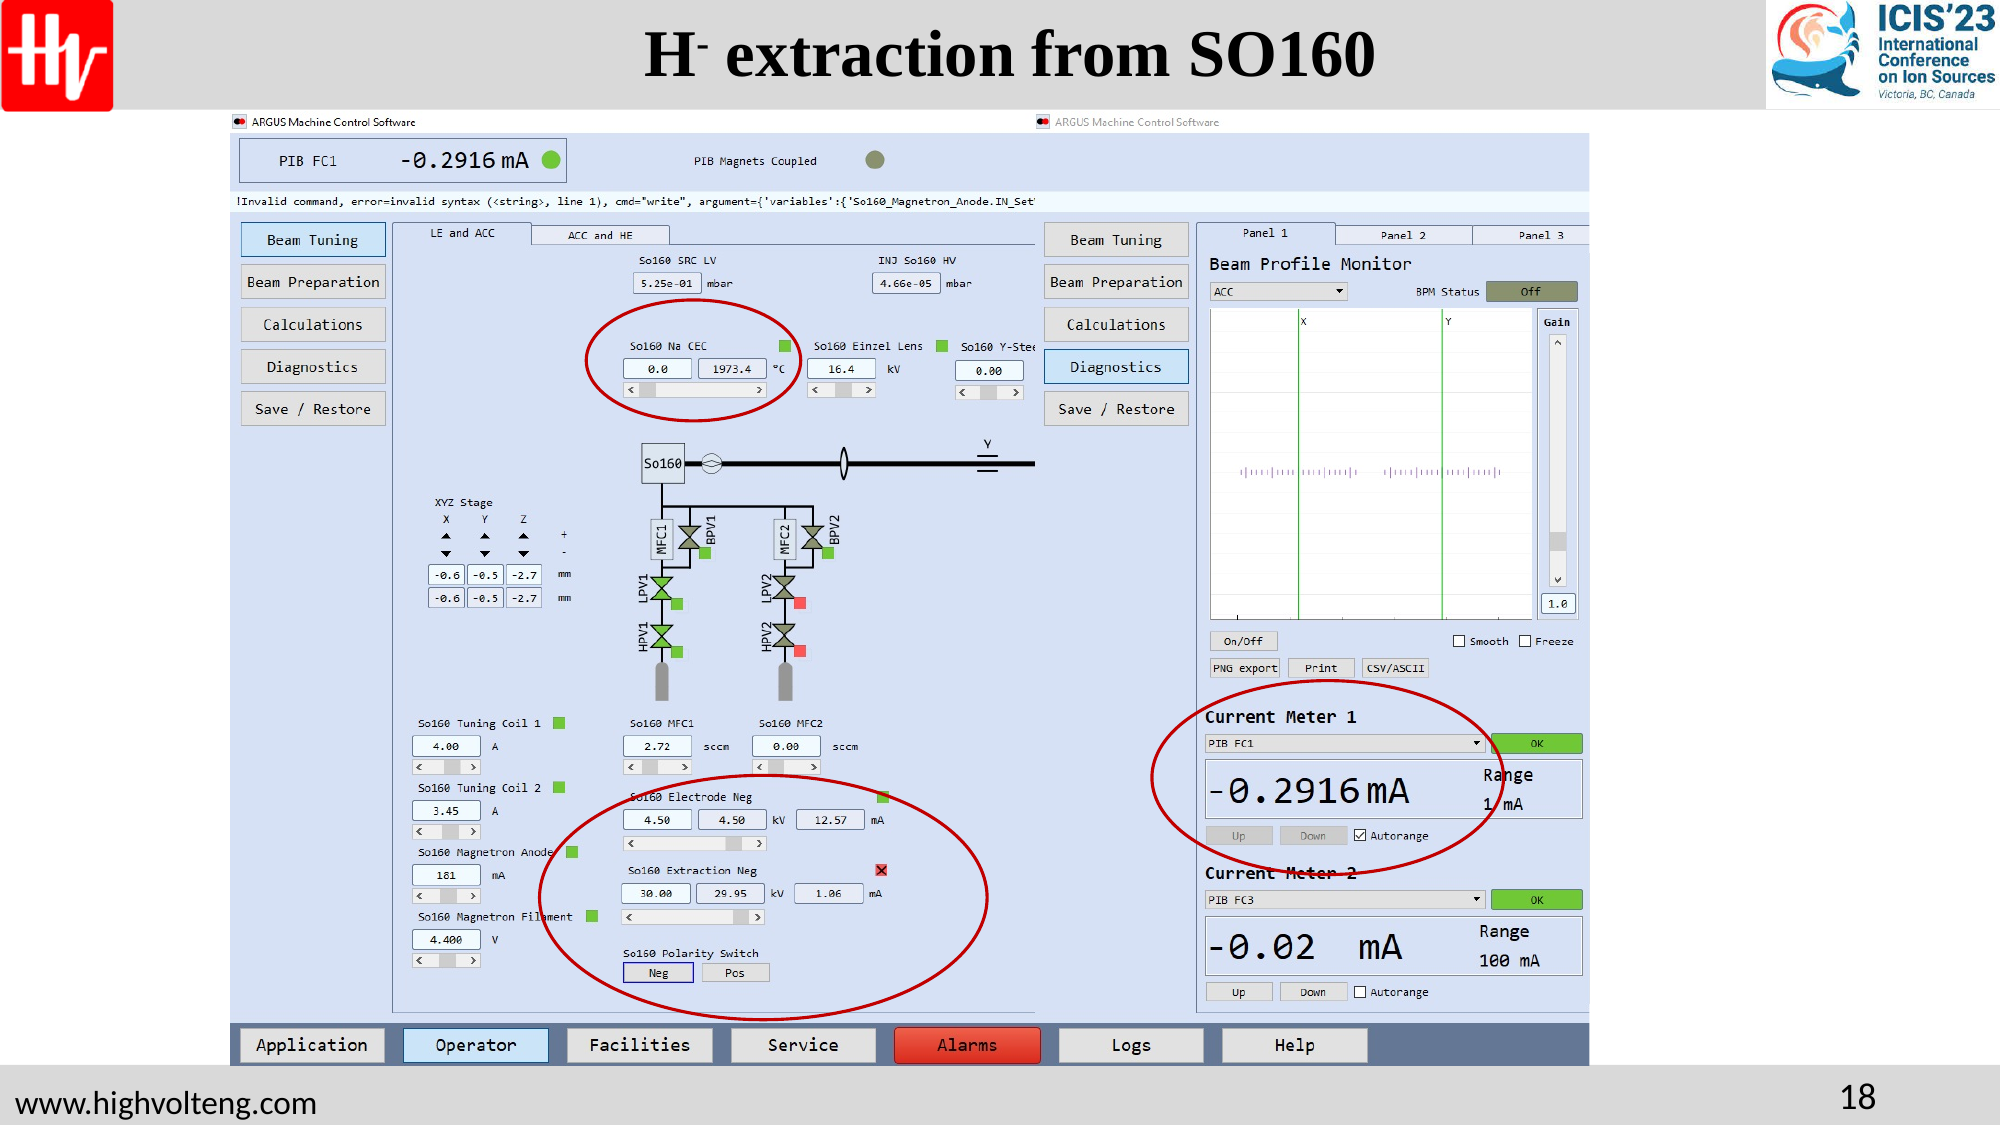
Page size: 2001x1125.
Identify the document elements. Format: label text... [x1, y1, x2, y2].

picture [230, 111, 1590, 1066]
picture [1766, 0, 2000, 109]
picture [0, 0, 114, 112]
title H- extraction from SO160 [521, 0, 1502, 110]
